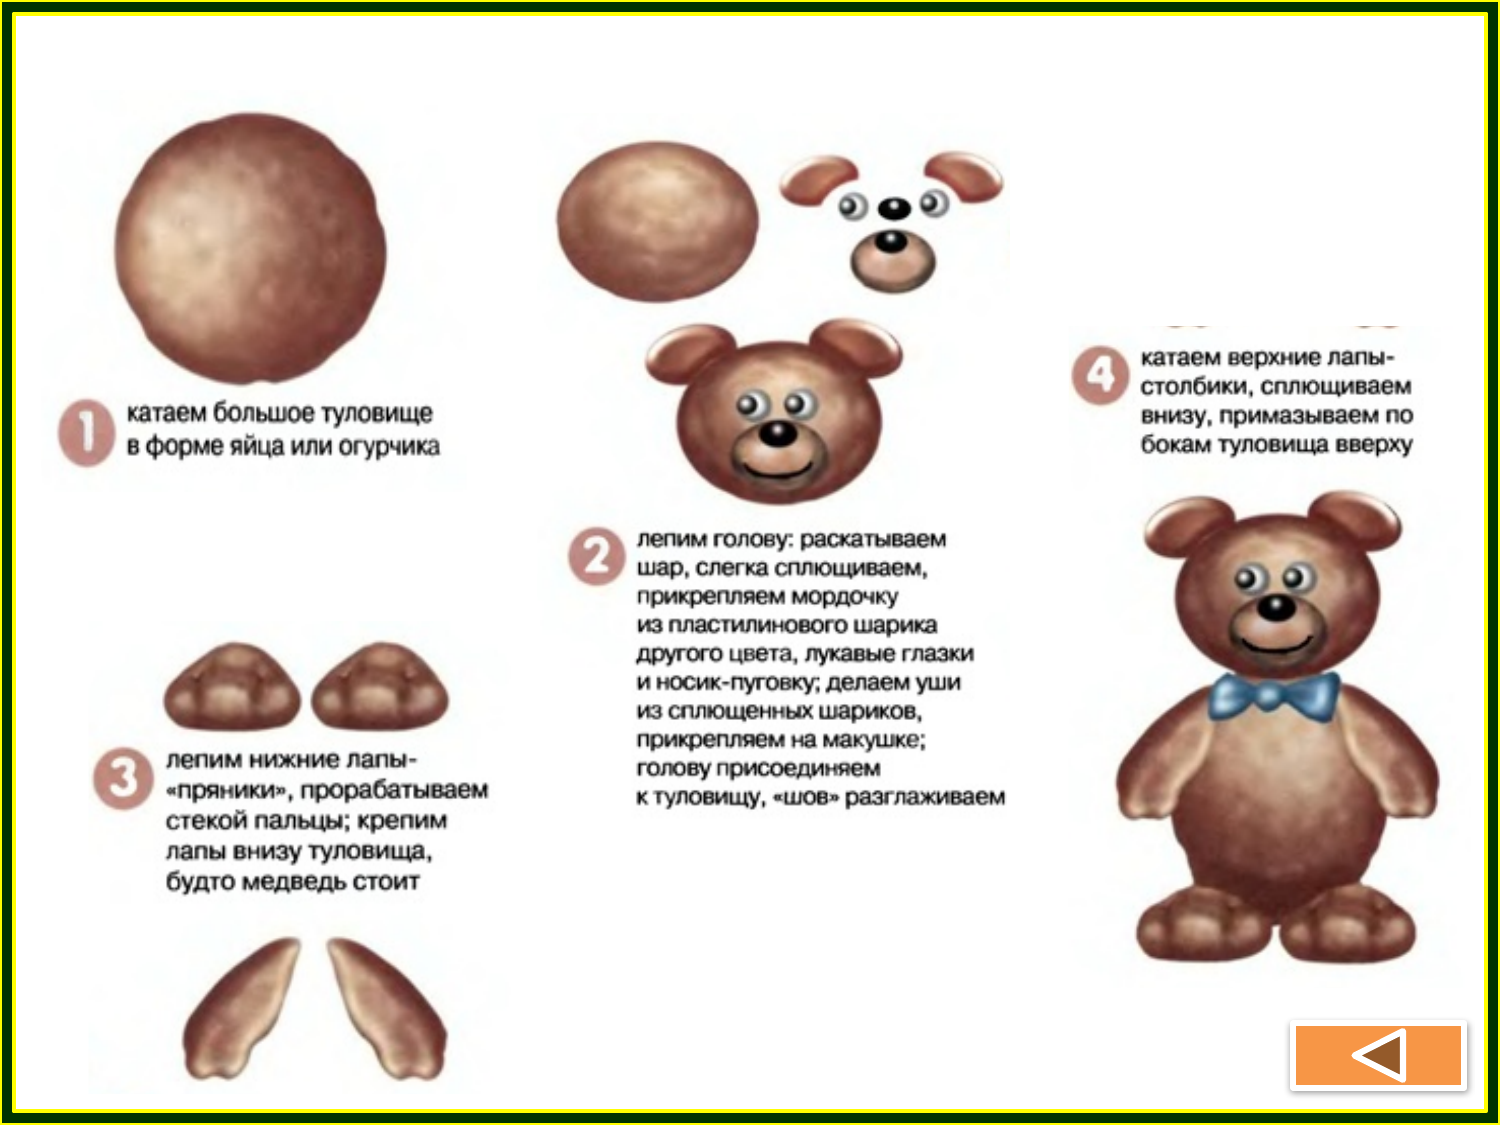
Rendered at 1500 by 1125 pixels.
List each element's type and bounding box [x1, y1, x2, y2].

text_box [0, 0, 1500, 1125]
text_box [41, 89, 1471, 1095]
